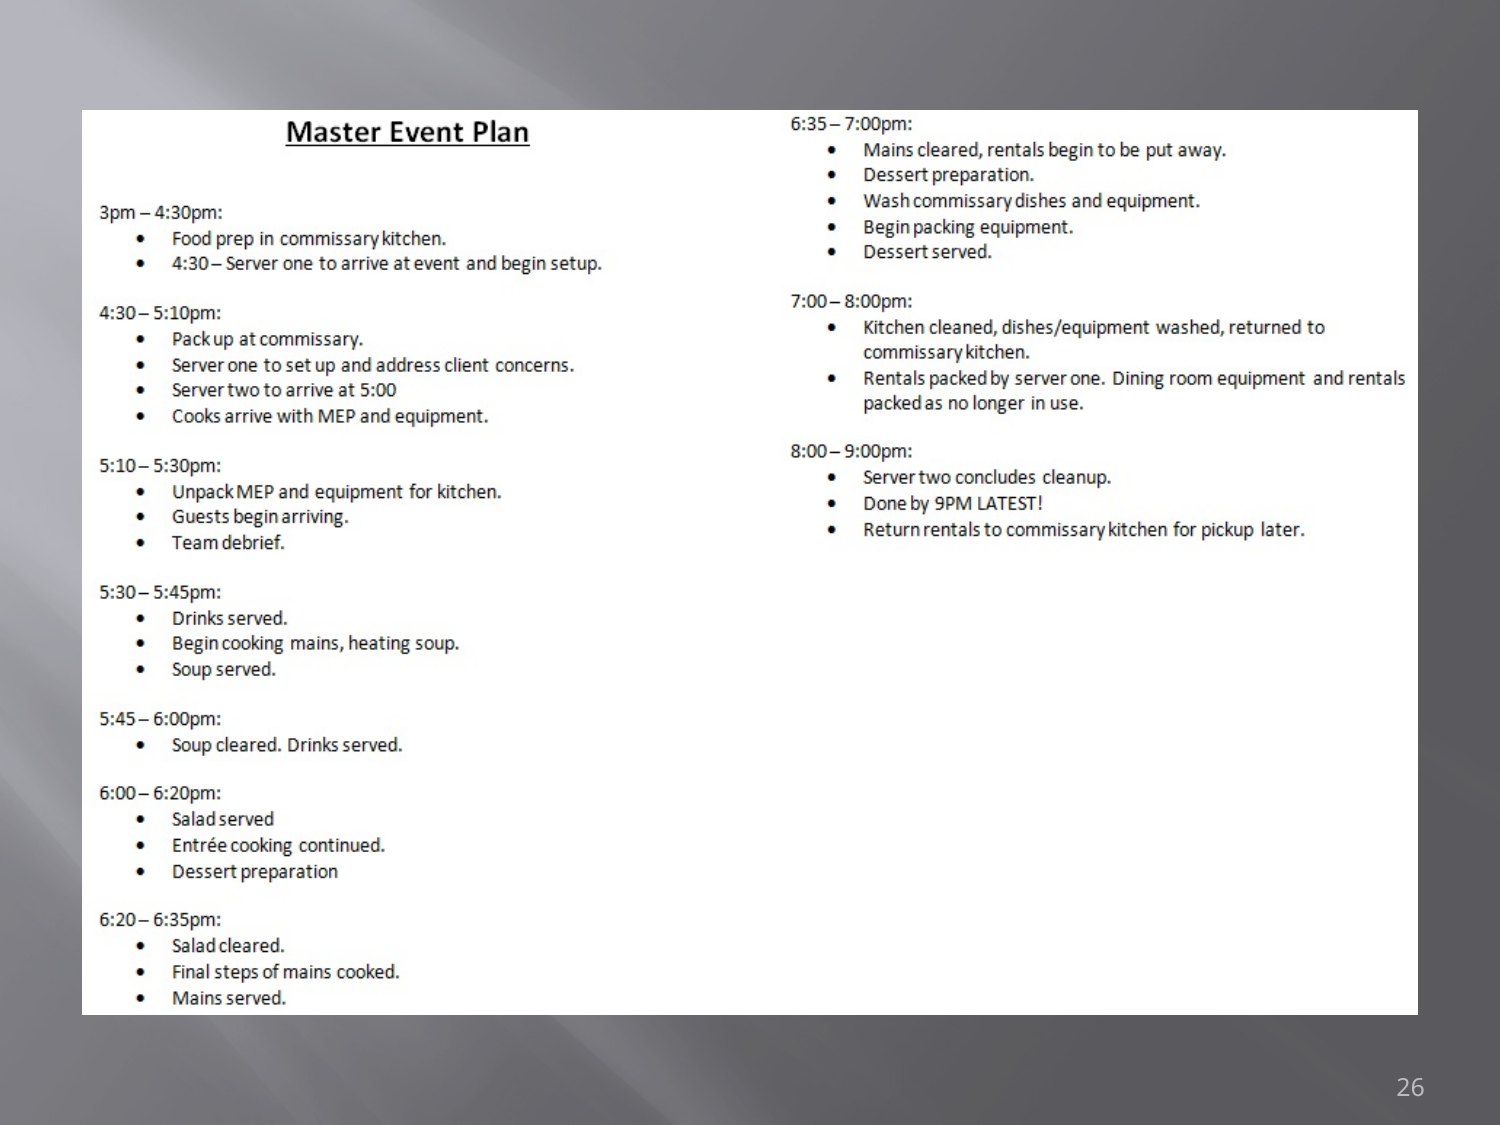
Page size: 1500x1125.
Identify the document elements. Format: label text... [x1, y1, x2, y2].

slide_number 26 [1299, 1058, 1425, 1113]
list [82, 110, 1418, 1015]
